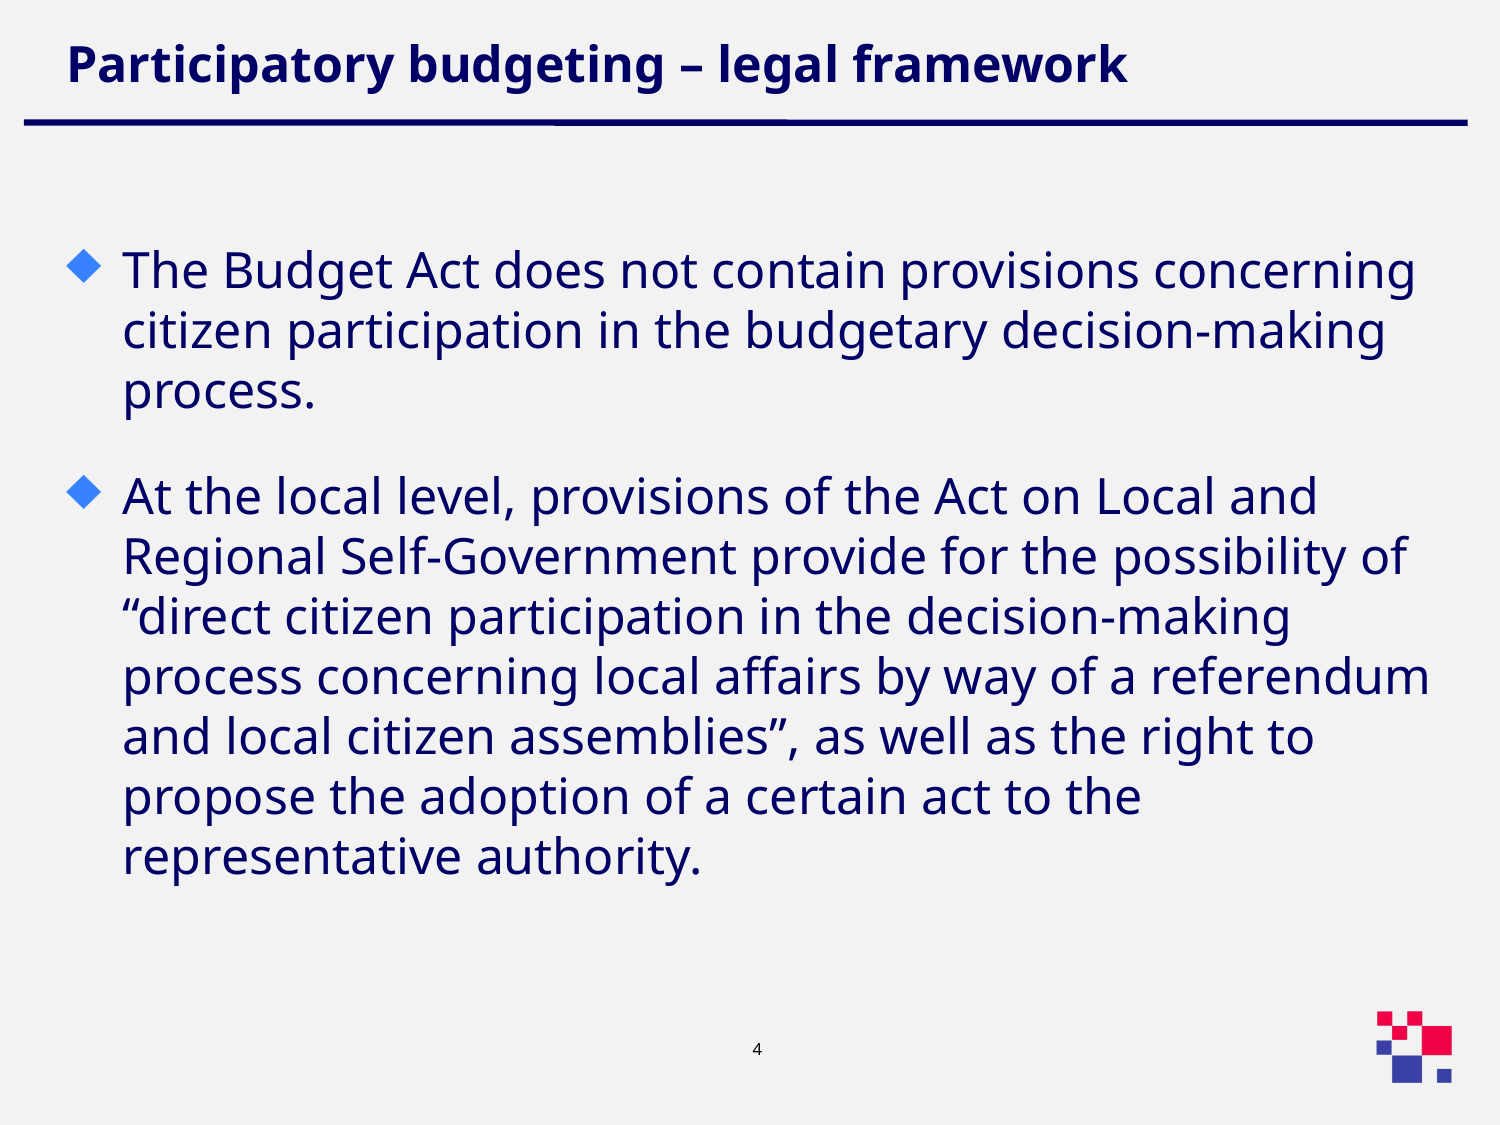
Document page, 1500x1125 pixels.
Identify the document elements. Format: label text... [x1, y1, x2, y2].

list The Budget Act does not contain provisions concerning citizen participation in the budgetary decision-making process. At the local level, provisions of the Act on Local and Regional Self-Government provide for the possibility of “direct citizen participation in the decision-making process concerning local affairs by way of a referendum and local citizen assemblies”, as well as the right to propose the adoption of a certain act to the representative authority. [51, 125, 1452, 1106]
title Participatory budgeting – legal framework [51, 0, 1424, 125]
picture [1375, 1011, 1453, 1083]
